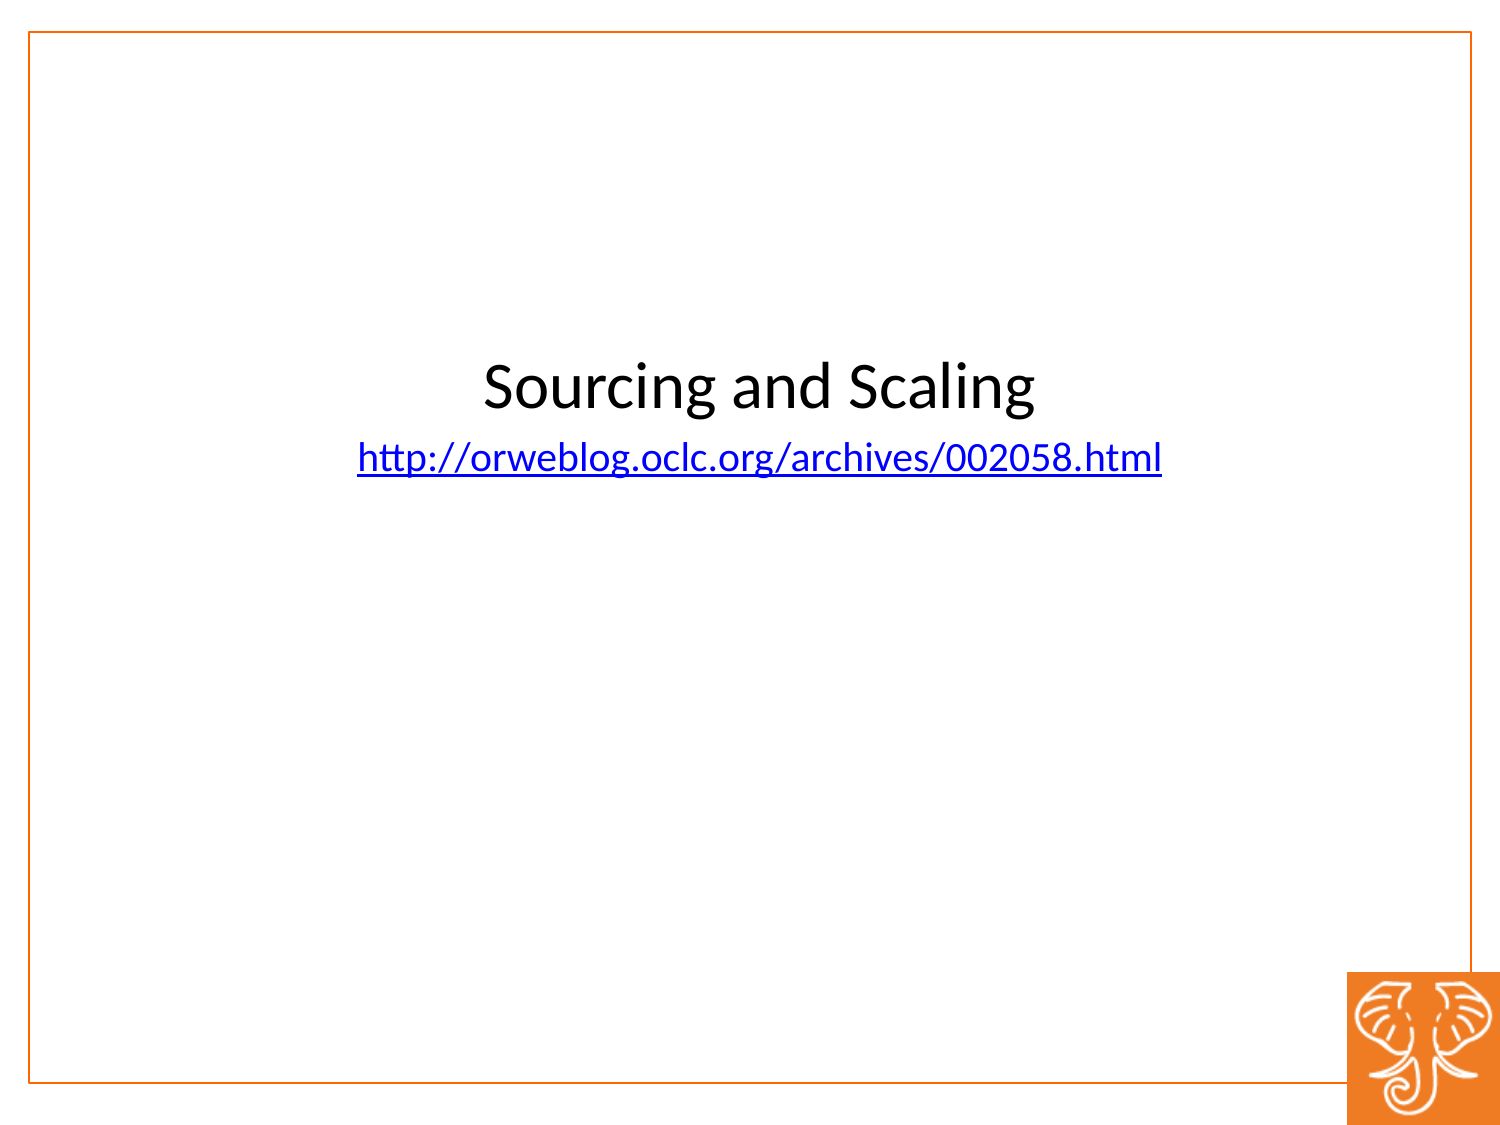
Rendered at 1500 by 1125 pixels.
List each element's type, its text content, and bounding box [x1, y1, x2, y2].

picture [1347, 972, 1500, 1125]
list Sourcing and Scaling http://orweblog.oclc.org/archives/002058.html [155, 240, 1364, 877]
